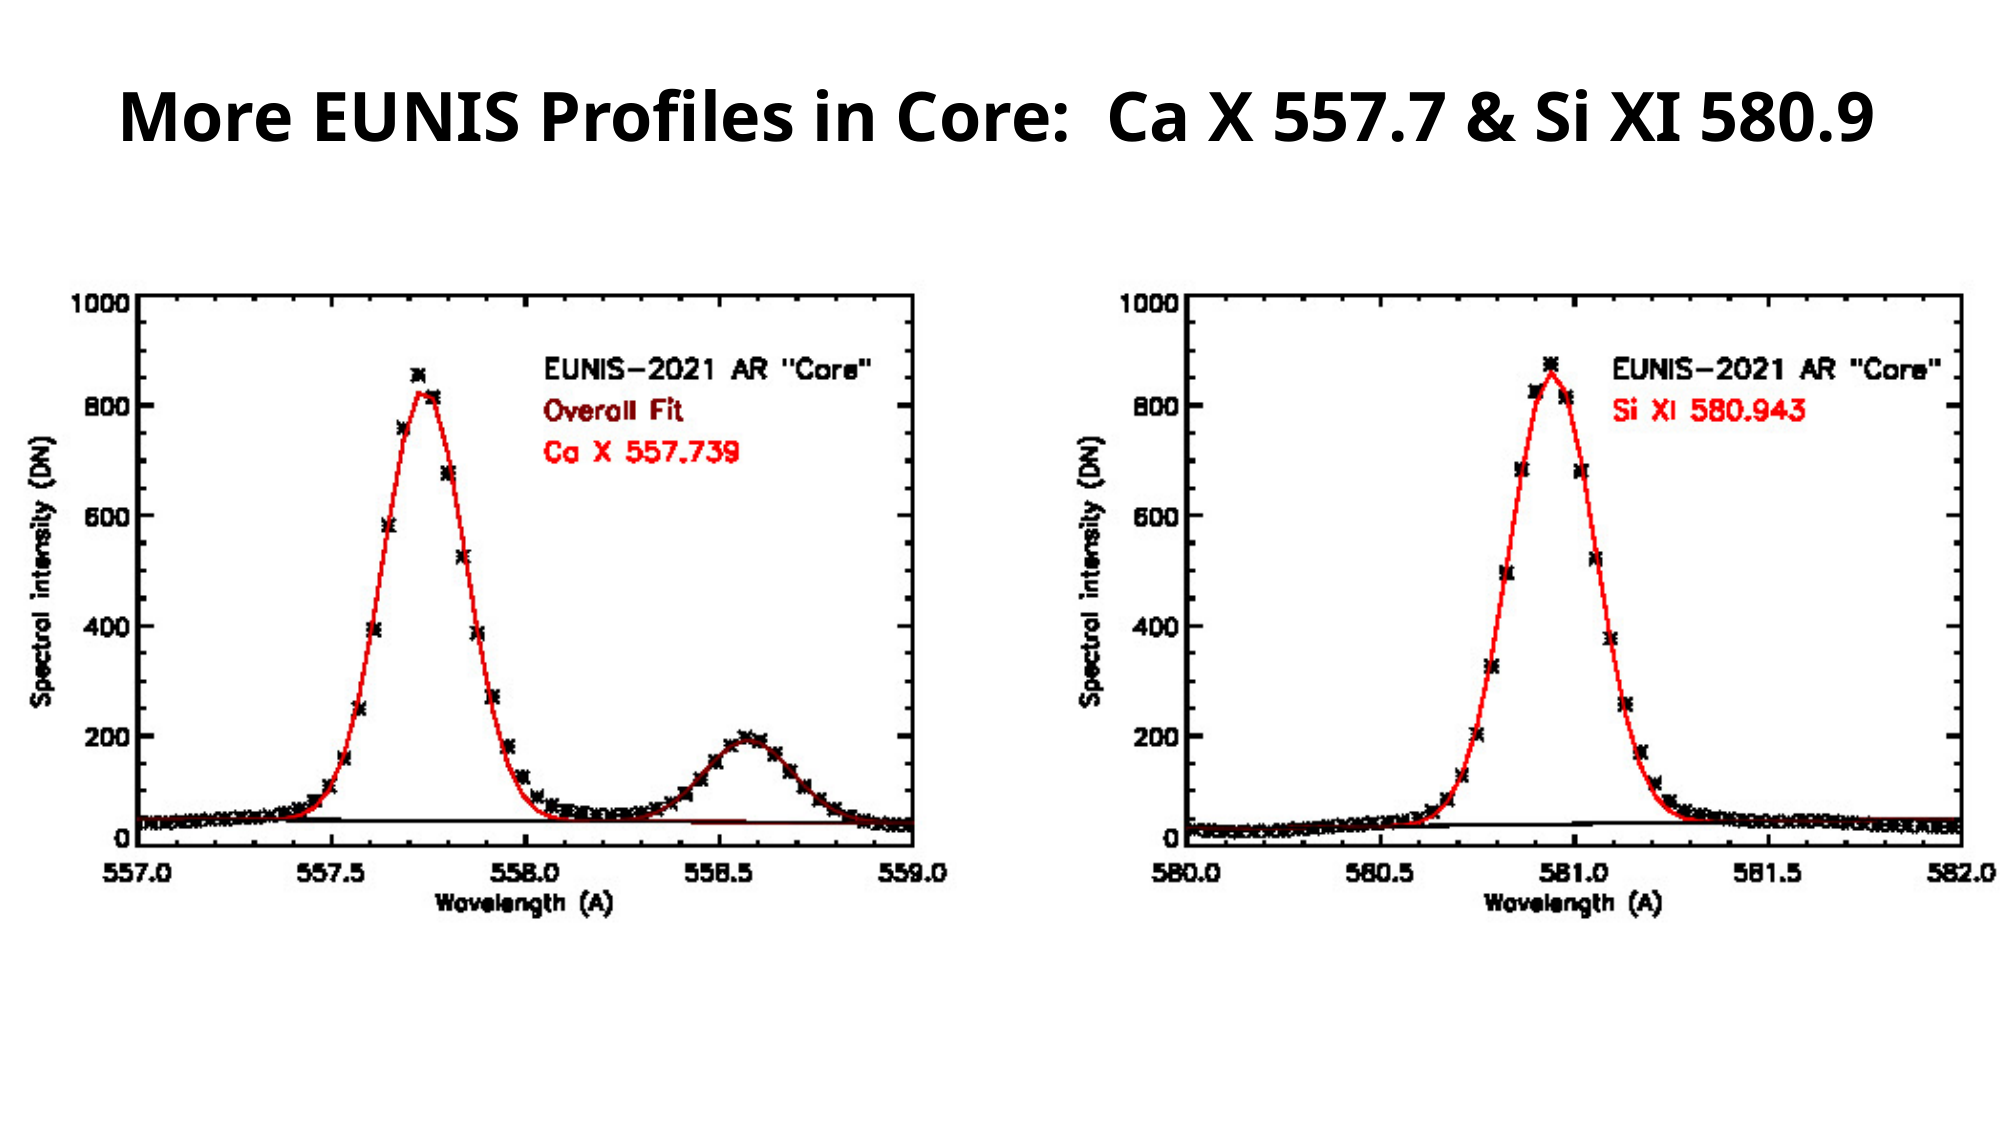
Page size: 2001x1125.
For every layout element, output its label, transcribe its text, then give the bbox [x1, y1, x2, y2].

title More EUNIS Profiles in Core: Ca X 557.7 & Si XI 580.9 [49, 51, 1946, 188]
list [1043, 250, 2000, 938]
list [0, 250, 957, 938]
